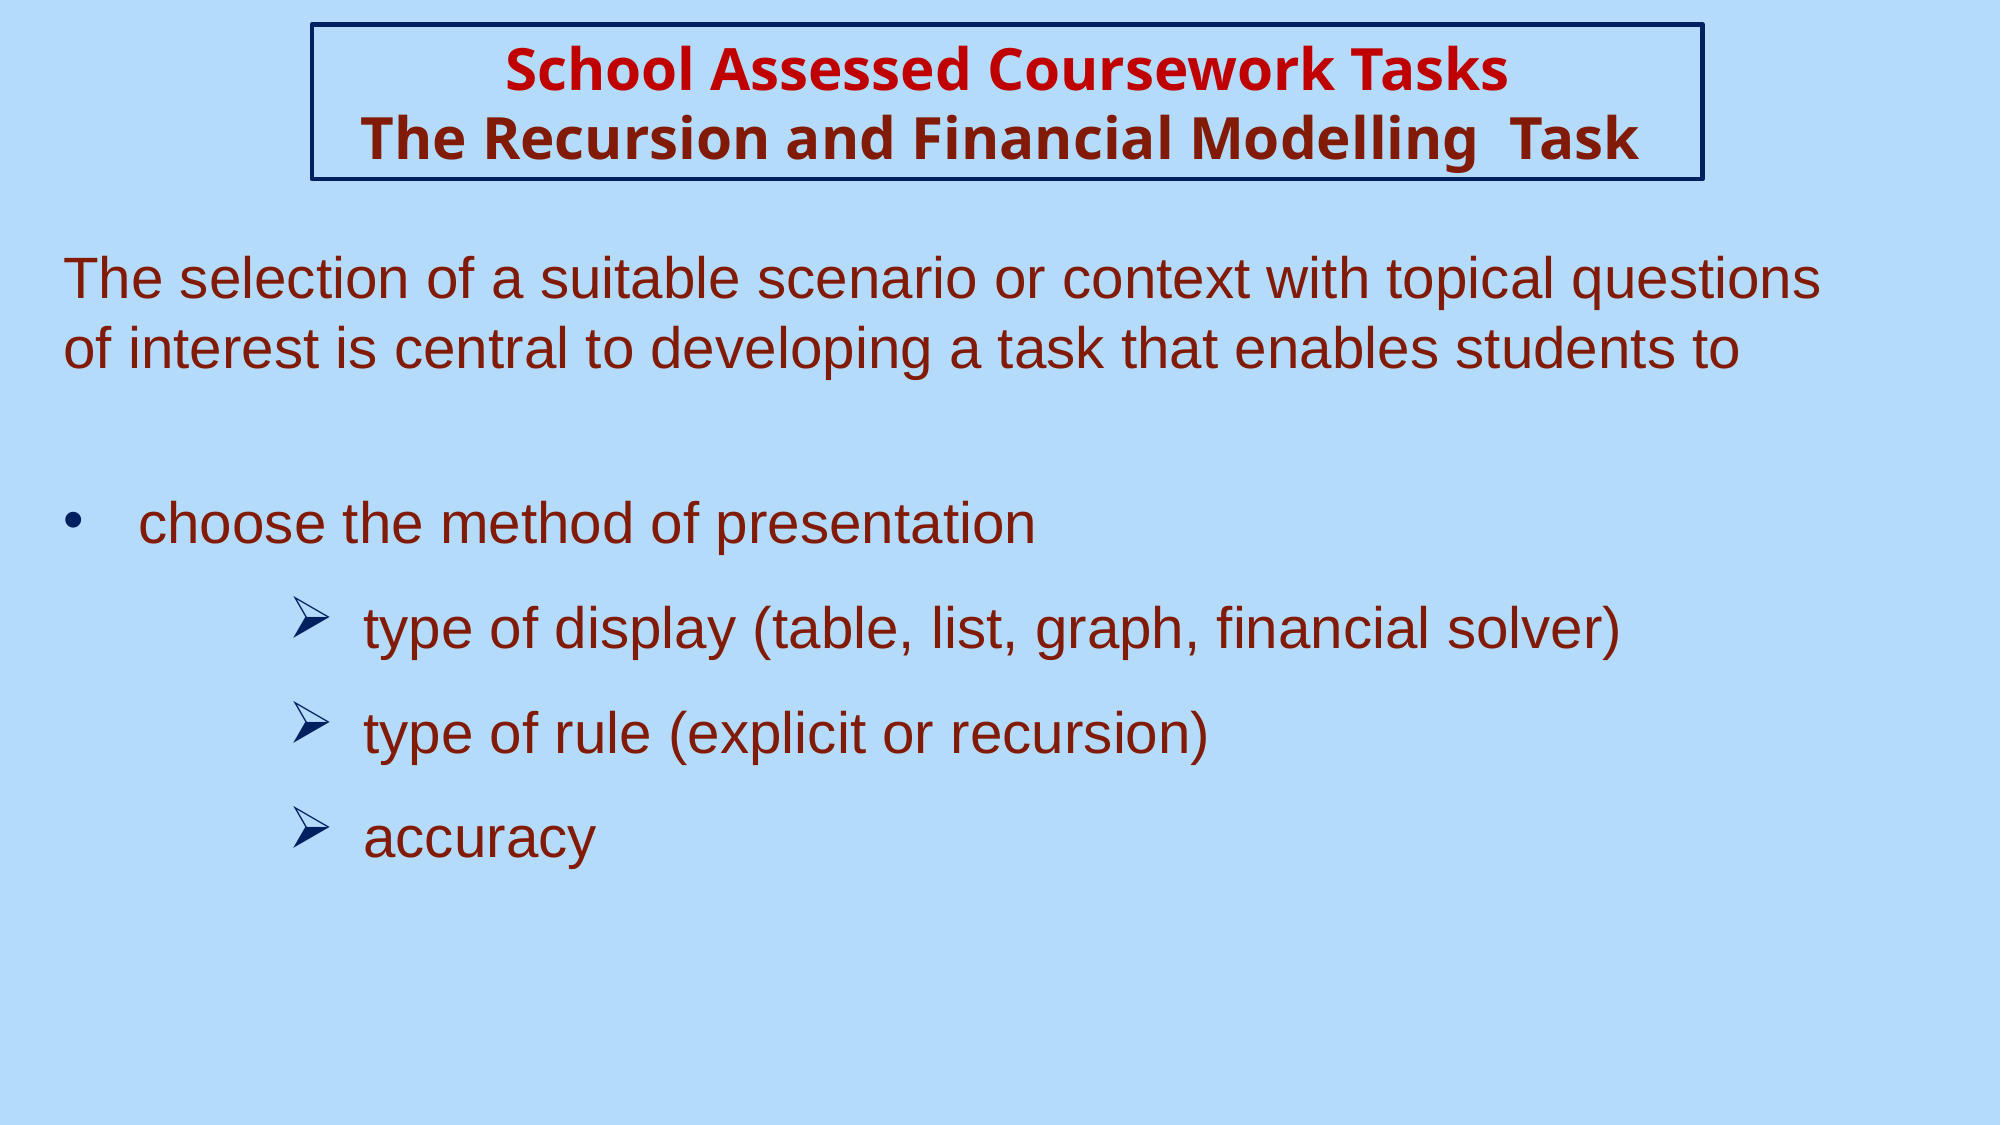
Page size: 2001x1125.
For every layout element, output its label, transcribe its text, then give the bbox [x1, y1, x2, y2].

text_box The selection of a suitable scenario or context with topical questions of interest is central to developing a task that enables students to choose the method of presentation type of display (table, list, graph, financial solver) type of rule (explicit or recursion) accuracy [48, 232, 1886, 877]
text_box School Assessed Coursework Tasks The Recursion and Financial Modelling Task [312, 24, 1703, 179]
